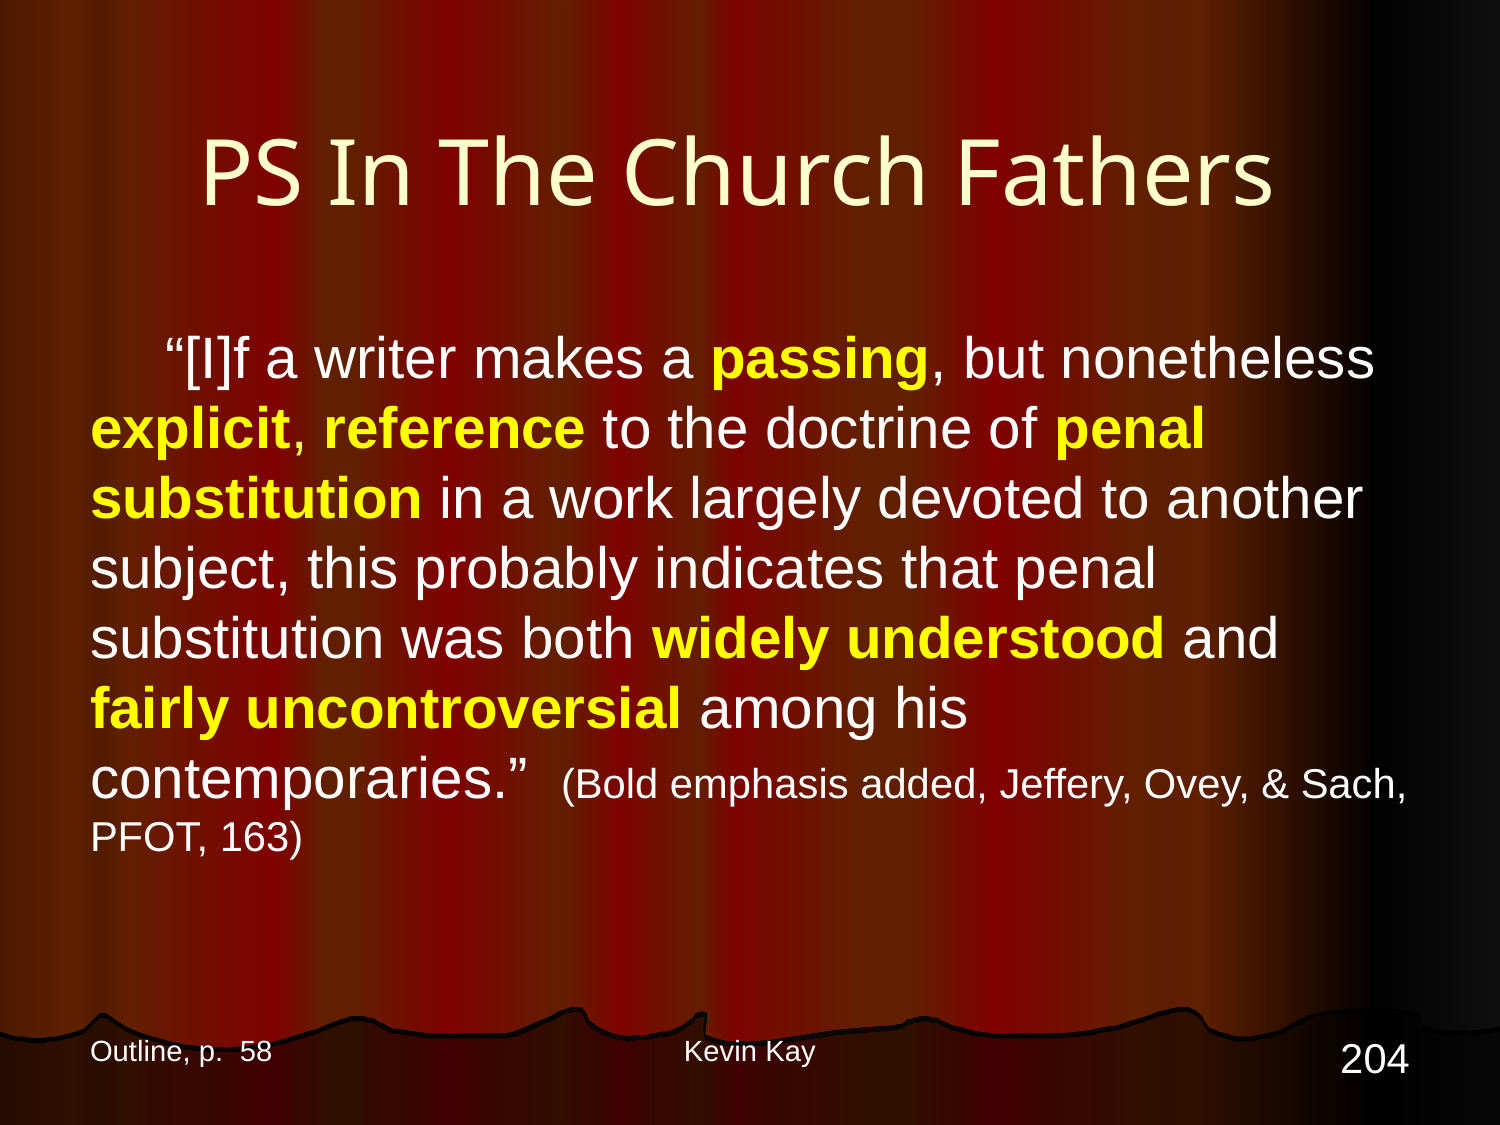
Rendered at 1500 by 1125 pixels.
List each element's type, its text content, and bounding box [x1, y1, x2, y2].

footer Kevin Kay [512, 1025, 988, 1100]
slide_number Outline, p. 58 [75, 1025, 425, 1100]
title PS In The Church Fathers [75, 75, 1400, 262]
slide_number 204 [1074, 1024, 1425, 1100]
list “[I]f a writer makes a passing, but nonetheless explicit, reference to the doctrine of penal substitution in a work largely devoted to another subject, this probably indicates that penal substitution was both widely understood and fairly uncontroversial among his contemporaries.” (Bold emphasis added, Jeffery, Ovey, & Sach, PFOT, 163) [75, 312, 1425, 1006]
